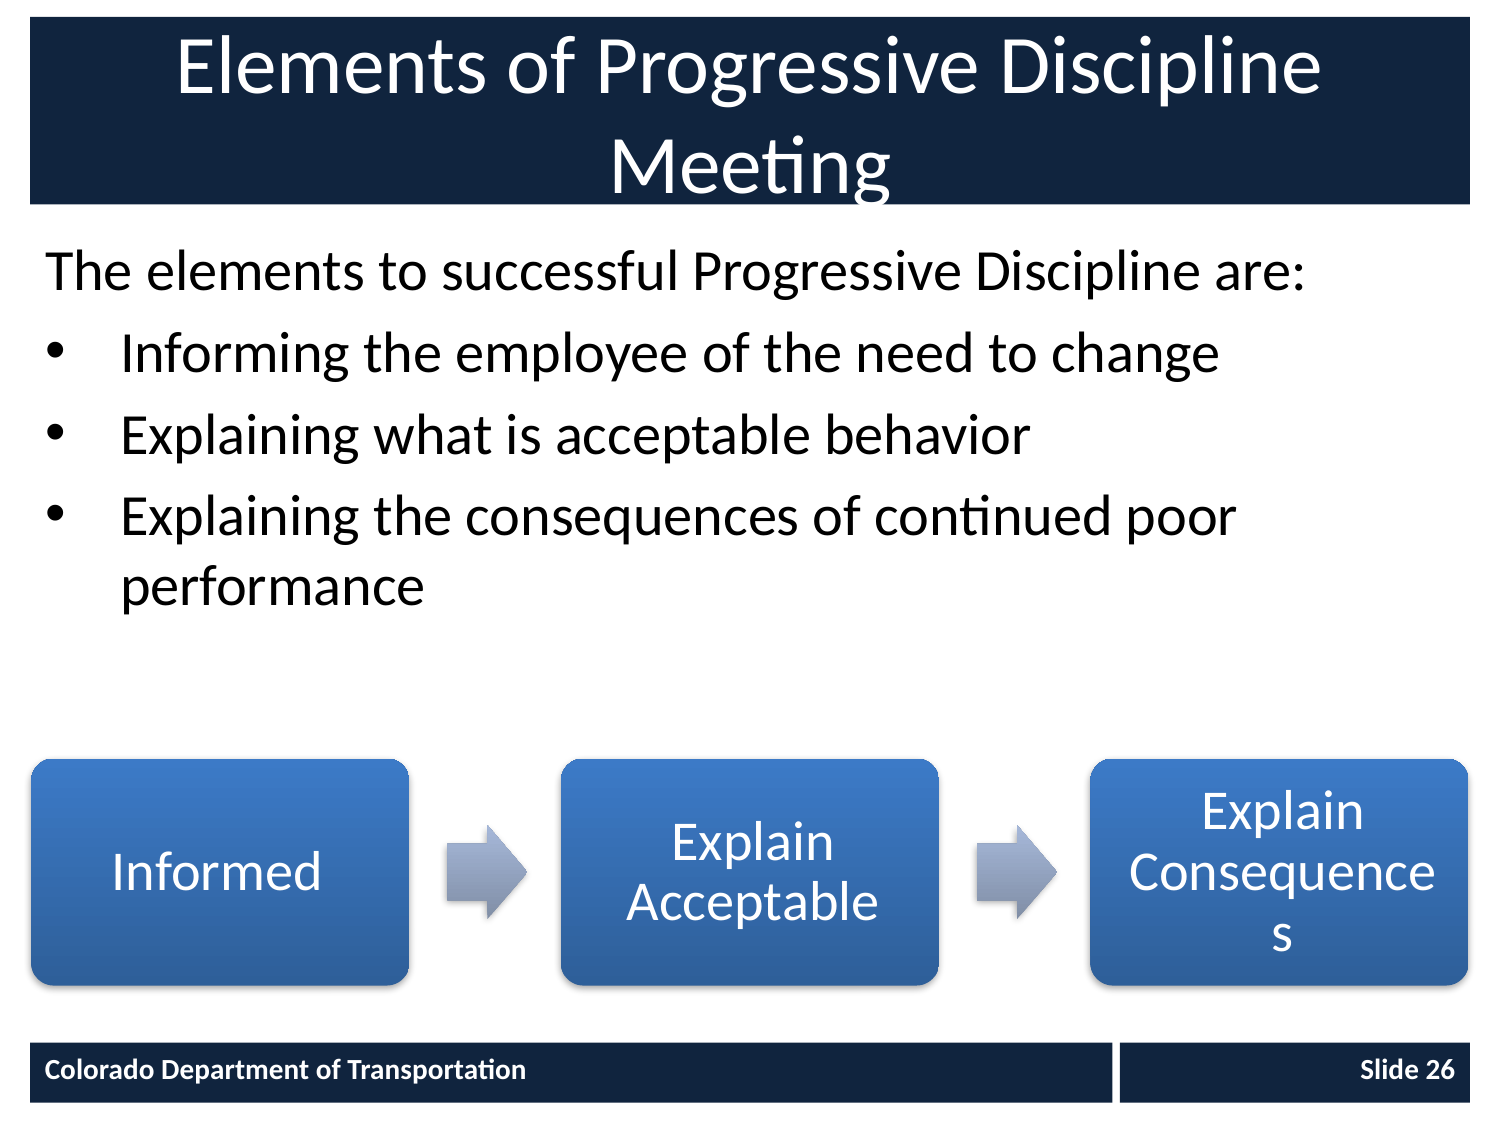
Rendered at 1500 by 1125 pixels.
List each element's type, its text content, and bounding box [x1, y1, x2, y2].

list The elements to successful Progressive Discipline are: Informing the employee of the need to change Explaining what is acceptable behavior Explaining the consequences of continued poor performance [29, 224, 1471, 701]
footer Colorado Department of Transportation [30, 1042, 1113, 1103]
title Elements of Progressive Discipline Meeting [29, 16, 1471, 205]
slide_number Slide 26 [1119, 1042, 1470, 1103]
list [29, 717, 1471, 1027]
